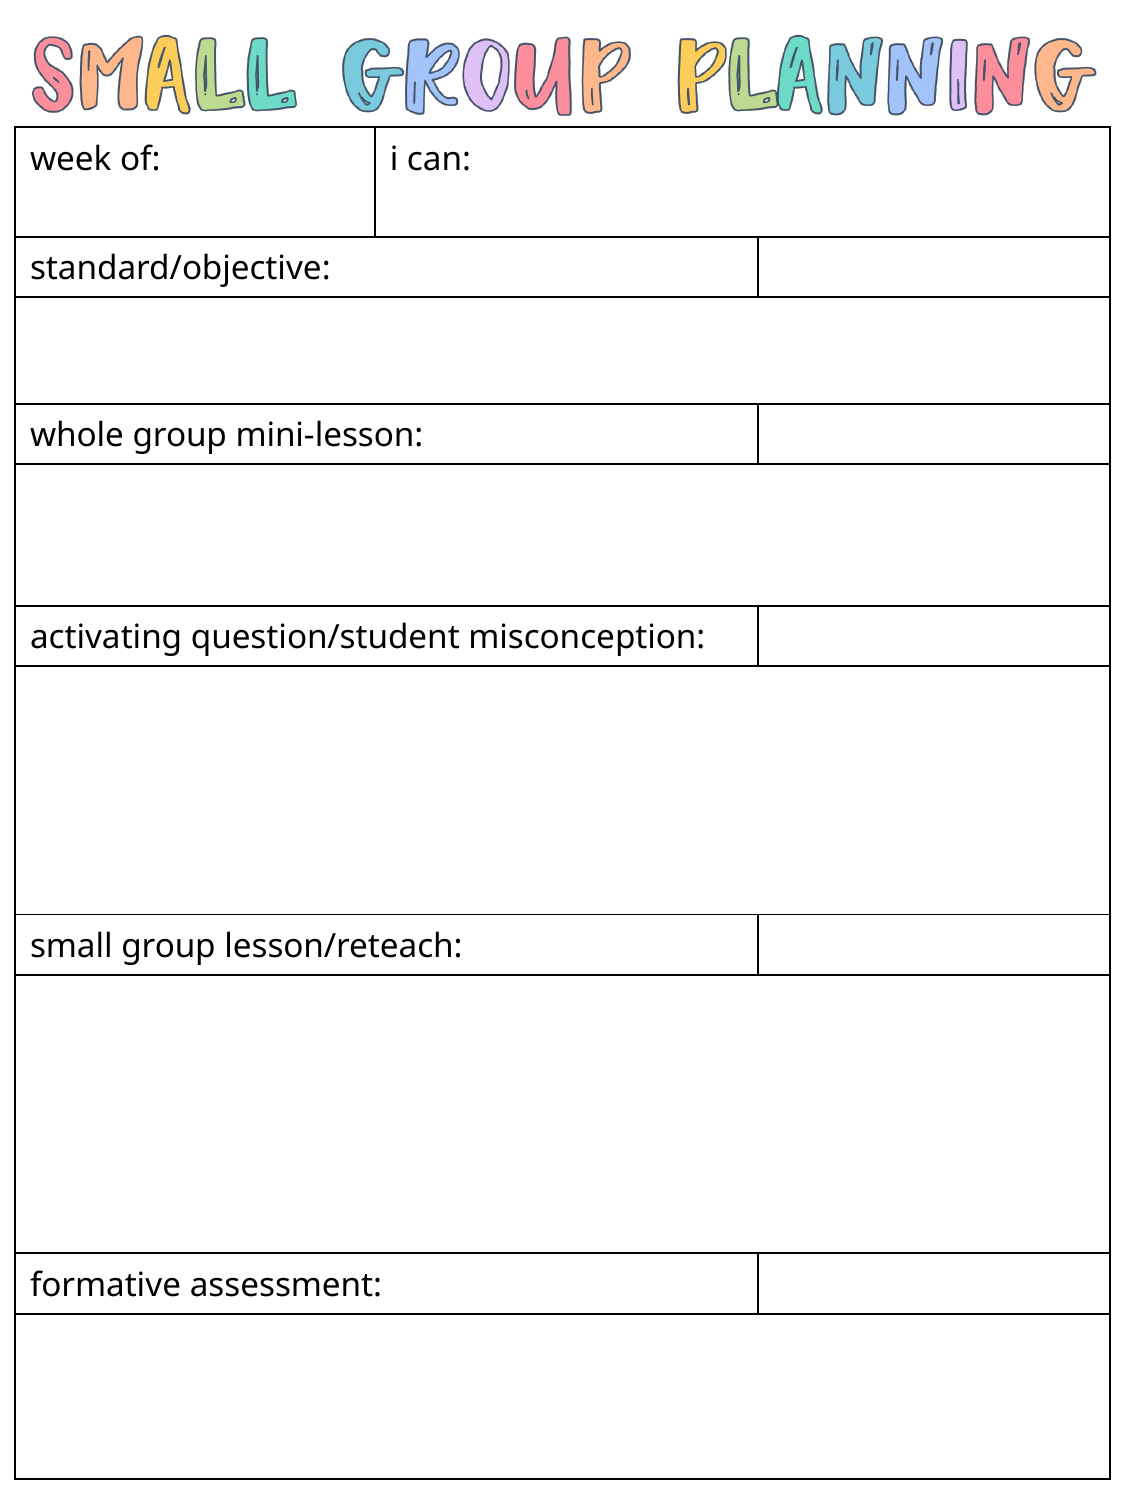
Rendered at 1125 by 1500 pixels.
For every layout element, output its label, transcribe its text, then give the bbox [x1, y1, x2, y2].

table_cell standard/objective: [16, 238, 757, 296]
table_cell [759, 405, 1109, 463]
table_cell [16, 976, 1109, 1252]
table_cell [16, 298, 1109, 403]
table_cell [16, 465, 1109, 605]
table_cell [759, 915, 1109, 974]
table_cell activating question/student misconception: [16, 607, 757, 665]
table_cell [759, 1254, 1109, 1313]
table_cell [759, 238, 1109, 296]
table_cell [16, 667, 1109, 914]
table_cell small group lesson/reteach: [16, 915, 757, 974]
table_cell [16, 1315, 1109, 1478]
table_header week of: [16, 140, 374, 236]
table_cell [759, 607, 1109, 665]
table_header i can: [376, 140, 1109, 236]
table_cell whole group mini-lesson: [16, 405, 757, 463]
picture [9, 0, 1116, 140]
table_cell formative assessment: [16, 1254, 757, 1313]
